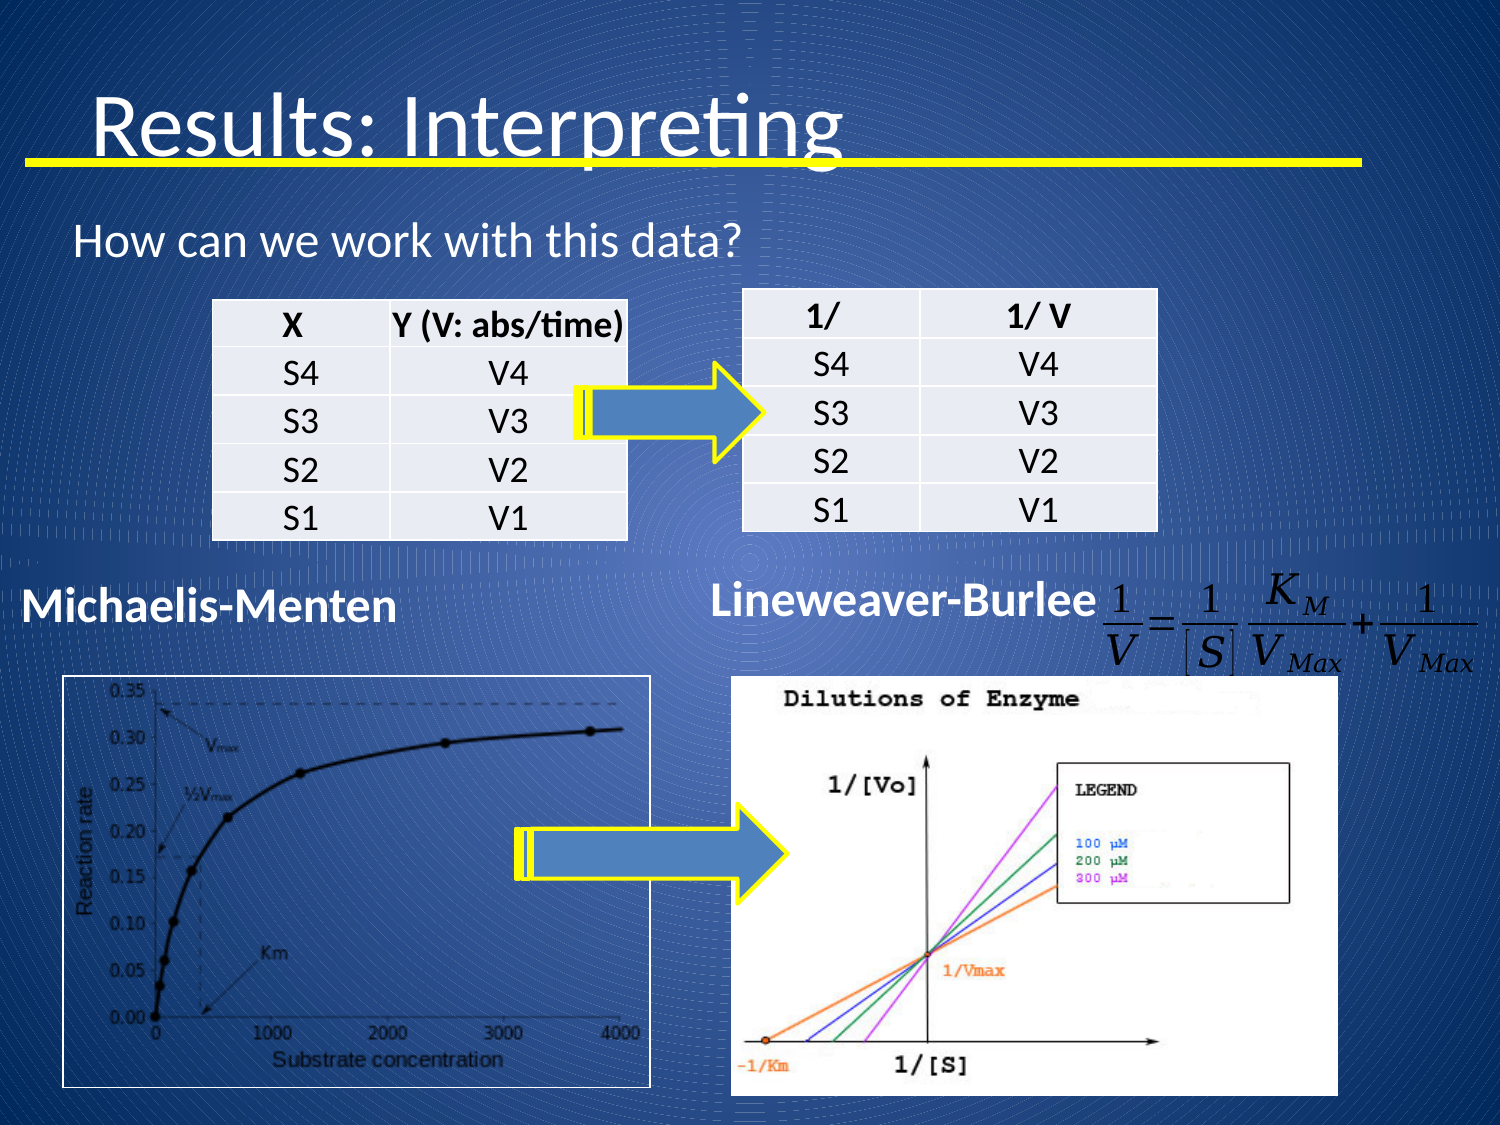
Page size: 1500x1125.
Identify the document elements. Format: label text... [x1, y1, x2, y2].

title Results: Interpreting [75, 26, 1425, 215]
text_box Lineweaver-Burlee [695, 571, 1183, 680]
text_box Michaelis-Menten [5, 577, 494, 686]
picture [731, 676, 1338, 1096]
text_box How can we work with this data? [57, 199, 1333, 275]
text_box [654, 826, 726, 881]
text_box [573, 360, 767, 465]
picture [63, 676, 650, 1087]
